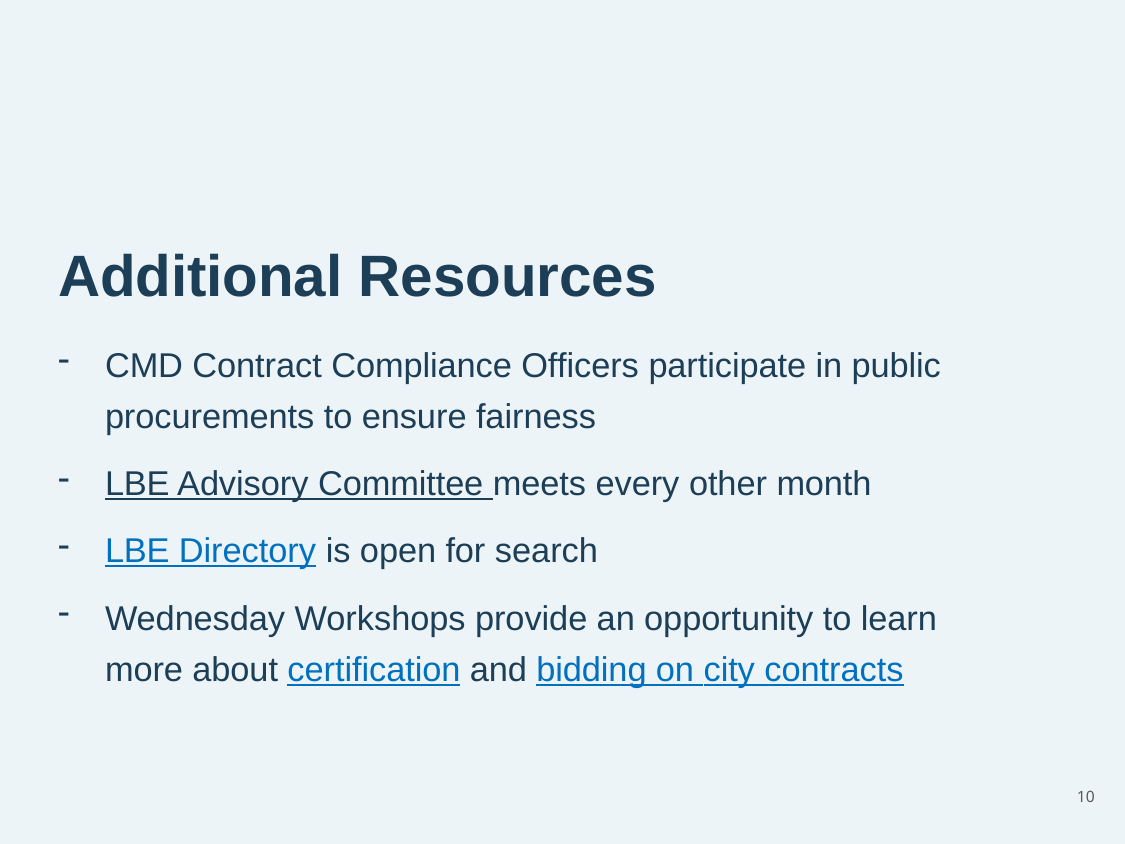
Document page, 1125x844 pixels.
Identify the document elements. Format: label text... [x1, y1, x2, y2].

slide_number 10 [1042, 764, 1110, 830]
list CMD Contract Compliance Officers participate in public procurements to ensure fairness LBE Advisory Committee meets every other month LBE Directory is open for search Wednesday Workshops provide an opportunity to learn more about certification and bidding on city contracts [46, 321, 1029, 750]
title Additional Resources [46, 227, 1096, 304]
